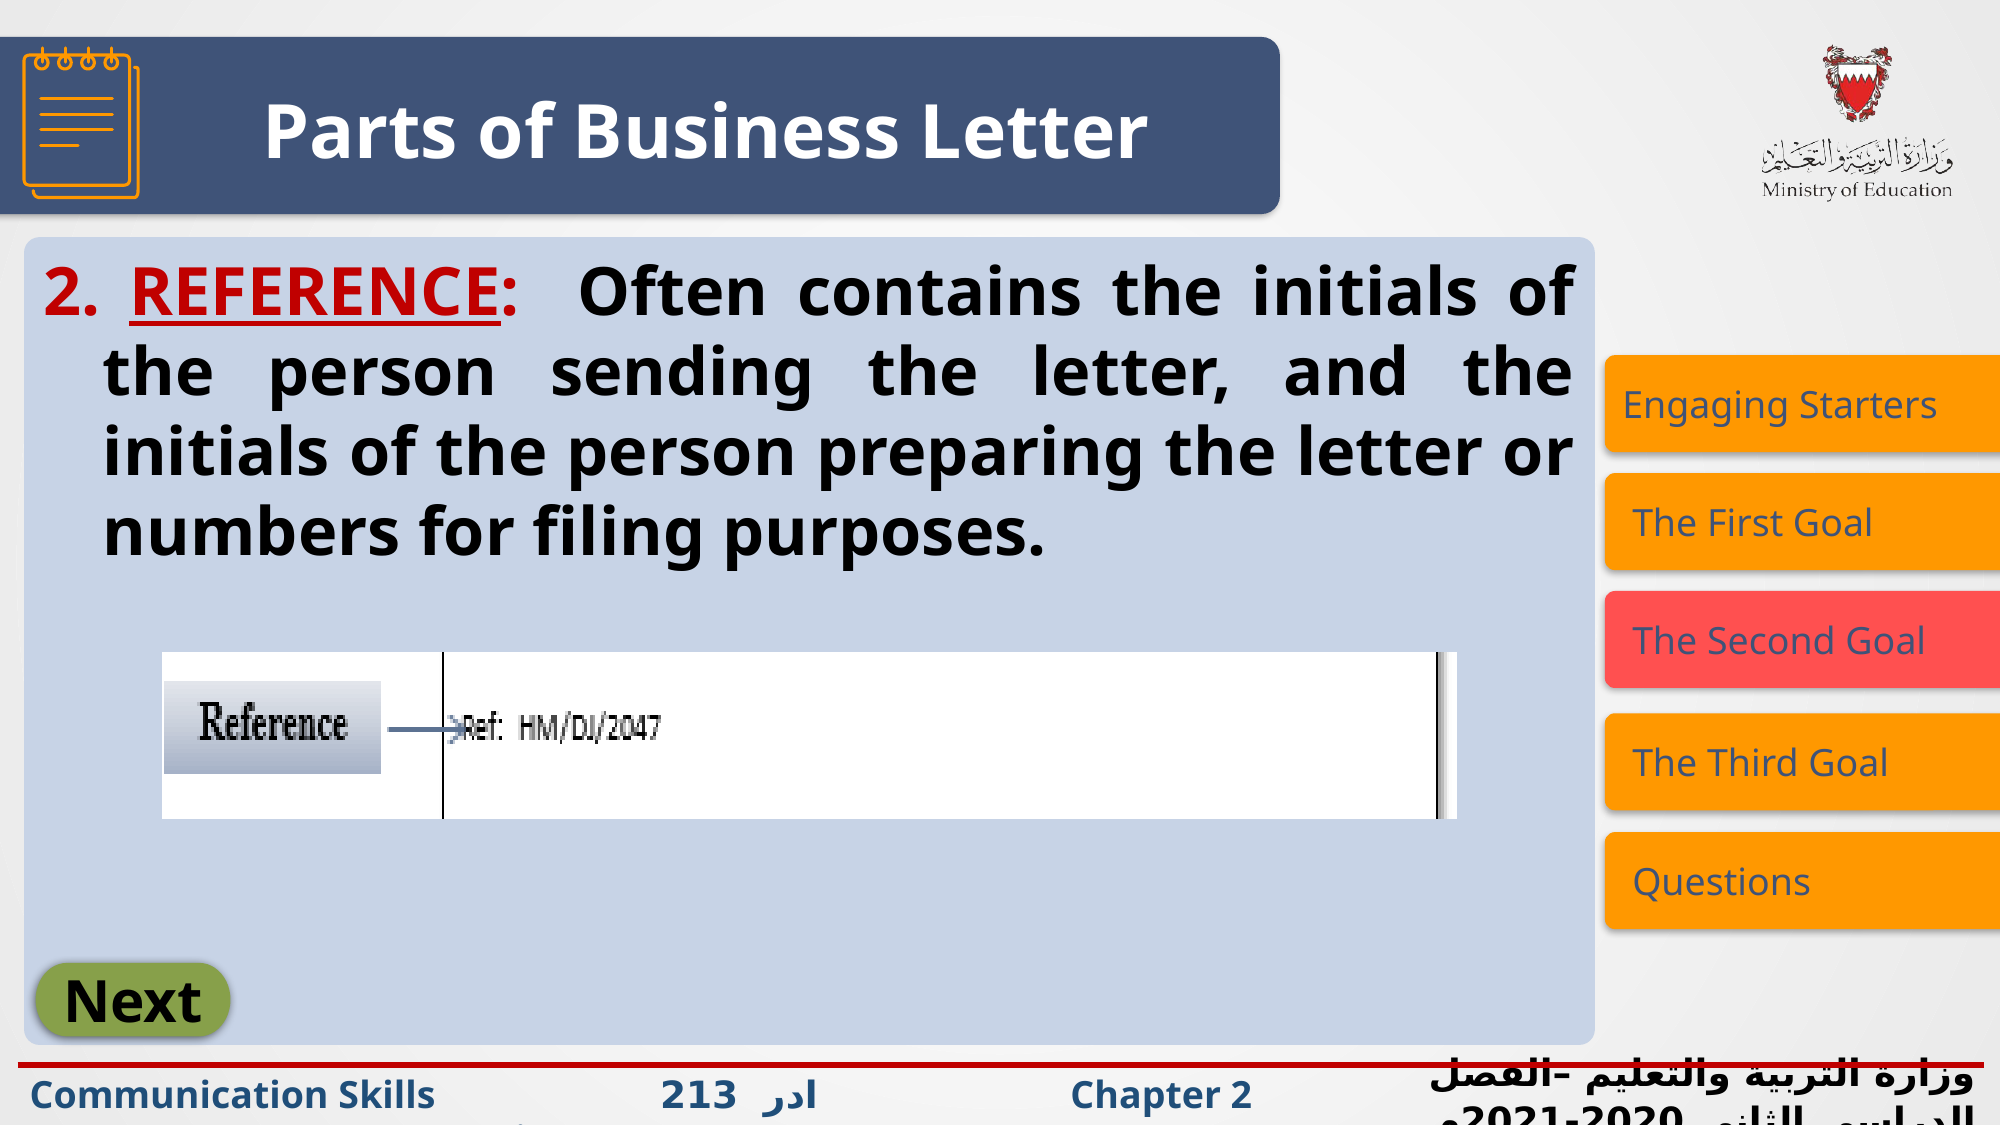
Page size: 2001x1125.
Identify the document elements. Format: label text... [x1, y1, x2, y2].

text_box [24, 47, 139, 198]
text_box Questions [1603, 831, 2000, 931]
picture [162, 652, 1457, 819]
text_box Communication Skills ادر 213 Chapter 2 Lesson 2.2: Business Letter [14, 1063, 1304, 1125]
text_box وزارة التربية والتعليم –الفصل الدراسي الثاني 2020-2021م [1304, 1063, 1991, 1125]
text_box [0, 0, 2000, 75]
text_box Next [35, 962, 231, 1037]
text_box Engaging Starters [1603, 354, 2000, 454]
text_box The First Goal [1603, 472, 2000, 572]
text_box [0, 75, 1281, 216]
text_box The Third Goal [1603, 712, 2000, 812]
title Parts of Business Letter [139, 75, 1275, 198]
text_box The Second Goal [1603, 589, 2000, 690]
text_box 2. REFERENCE: Often contains the initials of the person sending the letter, and the initials of the person preparing the letter or numbers for filing purposes. [23, 236, 1596, 1047]
picture [1724, 21, 1995, 230]
